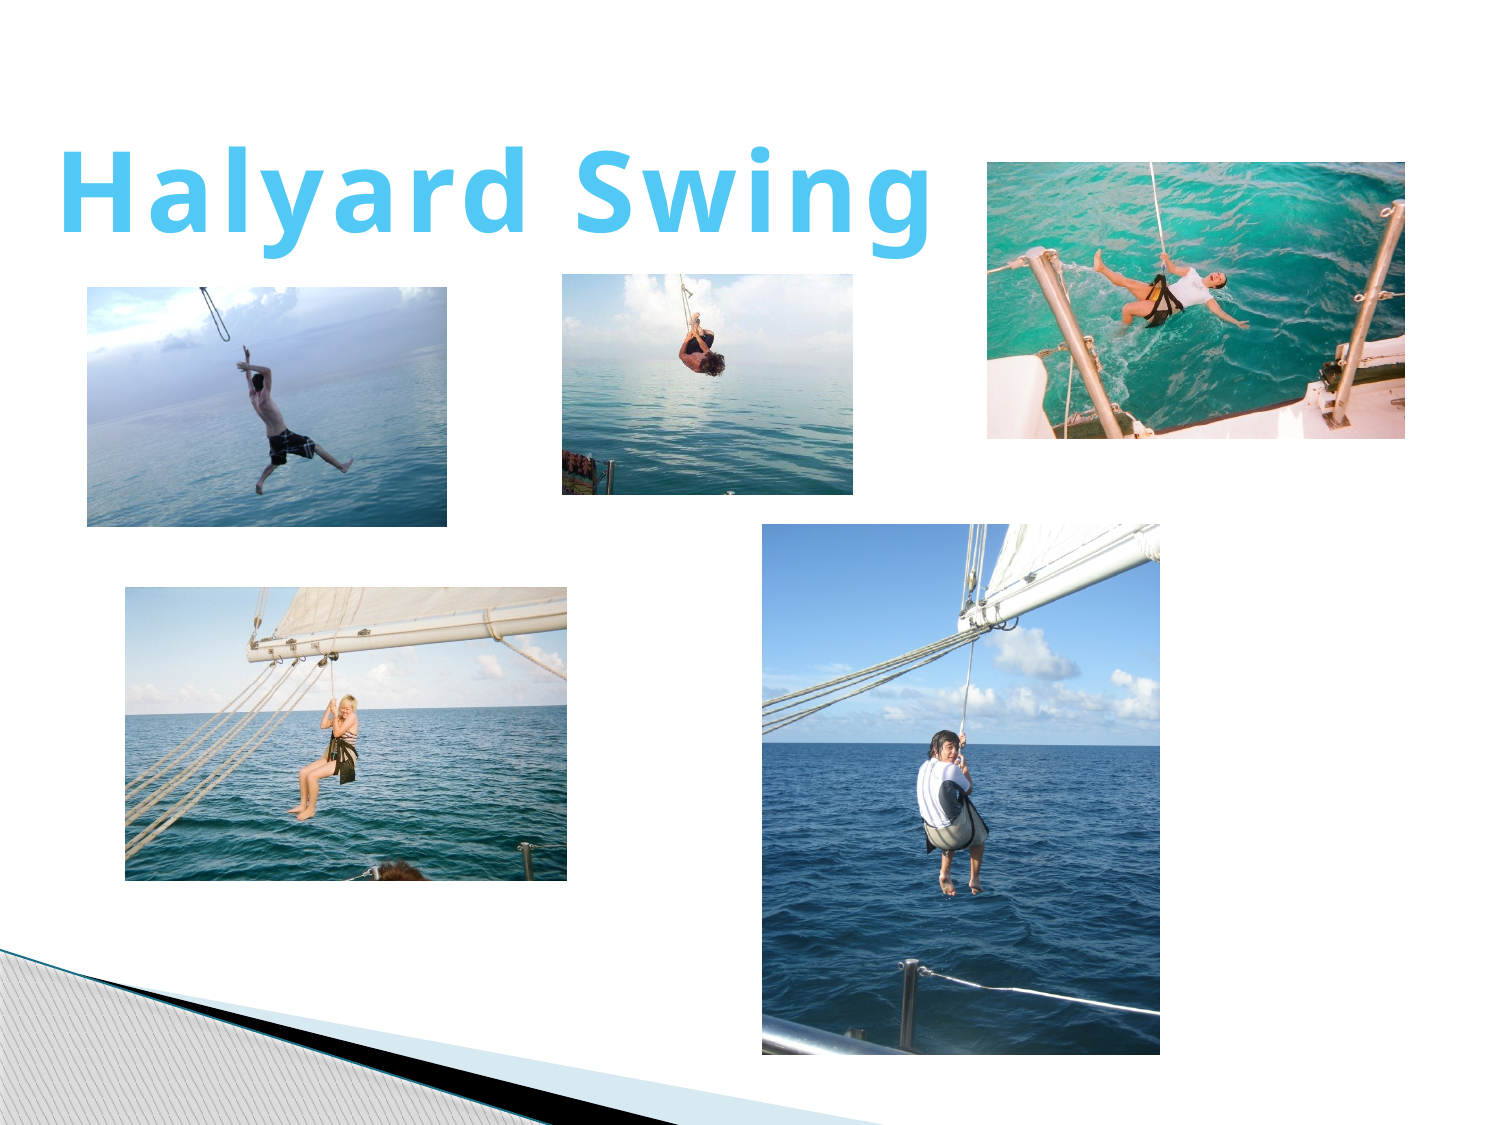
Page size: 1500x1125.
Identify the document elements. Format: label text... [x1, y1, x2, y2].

text_box Halyard Swing [39, 112, 952, 263]
picture [124, 587, 567, 881]
picture [762, 524, 1160, 1055]
picture [87, 287, 447, 527]
picture [987, 162, 1405, 439]
picture [562, 274, 853, 495]
